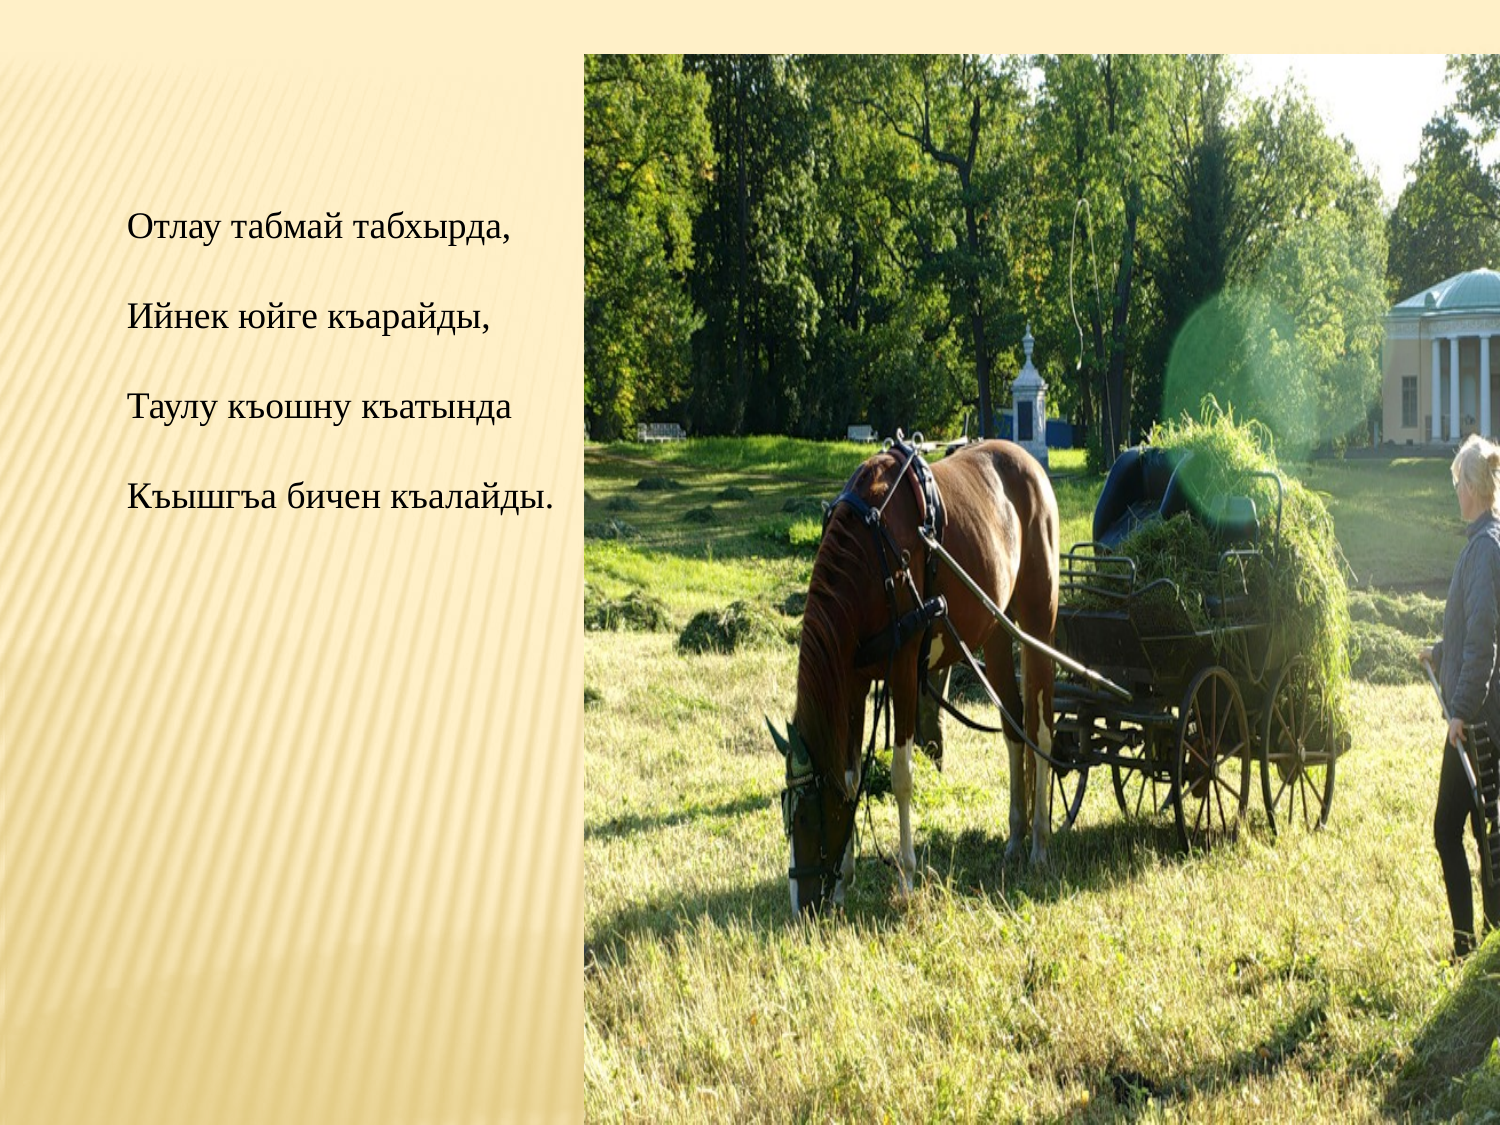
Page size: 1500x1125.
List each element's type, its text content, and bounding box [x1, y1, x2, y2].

picture [584, 54, 1500, 1125]
text_box Отлау табмай табхырда, Ийнек юйге къарайды, Таулу къошну къатында Къышгъа бичен къалайды. [112, 148, 574, 524]
